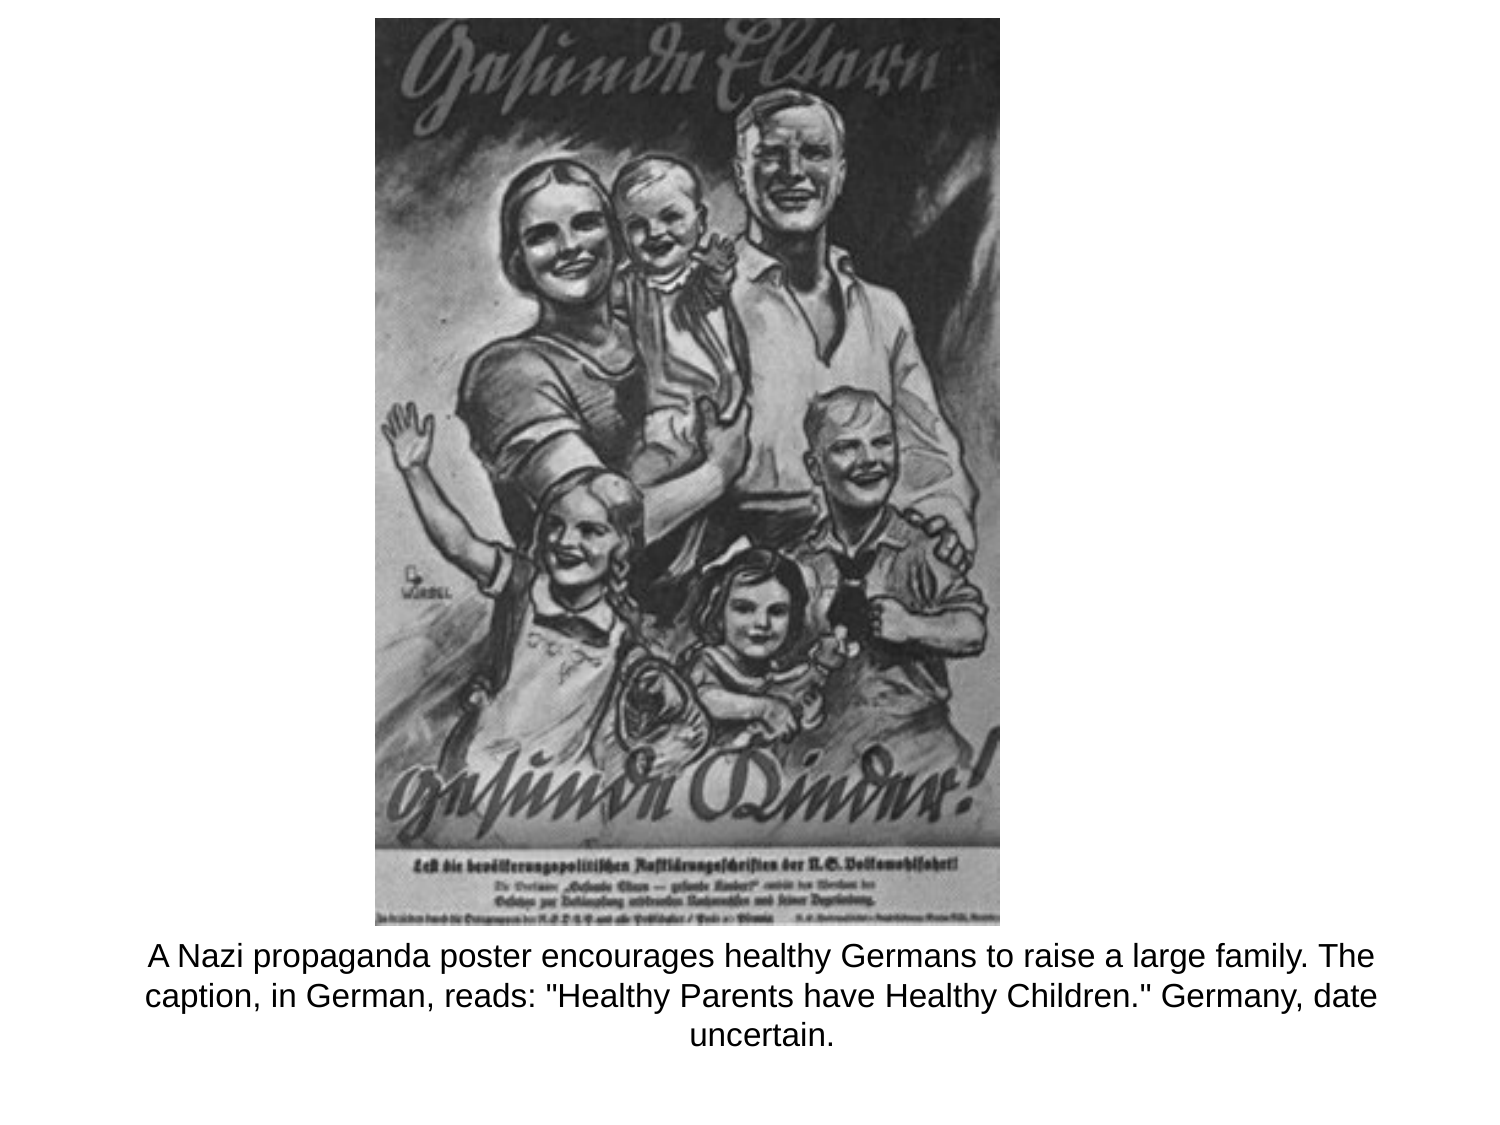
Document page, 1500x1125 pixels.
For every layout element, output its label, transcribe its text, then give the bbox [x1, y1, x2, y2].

title A Nazi propaganda poster encourages healthy Germans to raise a large family. The caption, in German, reads: "Healthy Parents have Healthy Children." Germany, date uncertain. [86, 899, 1438, 1088]
picture [374, 18, 1001, 926]
